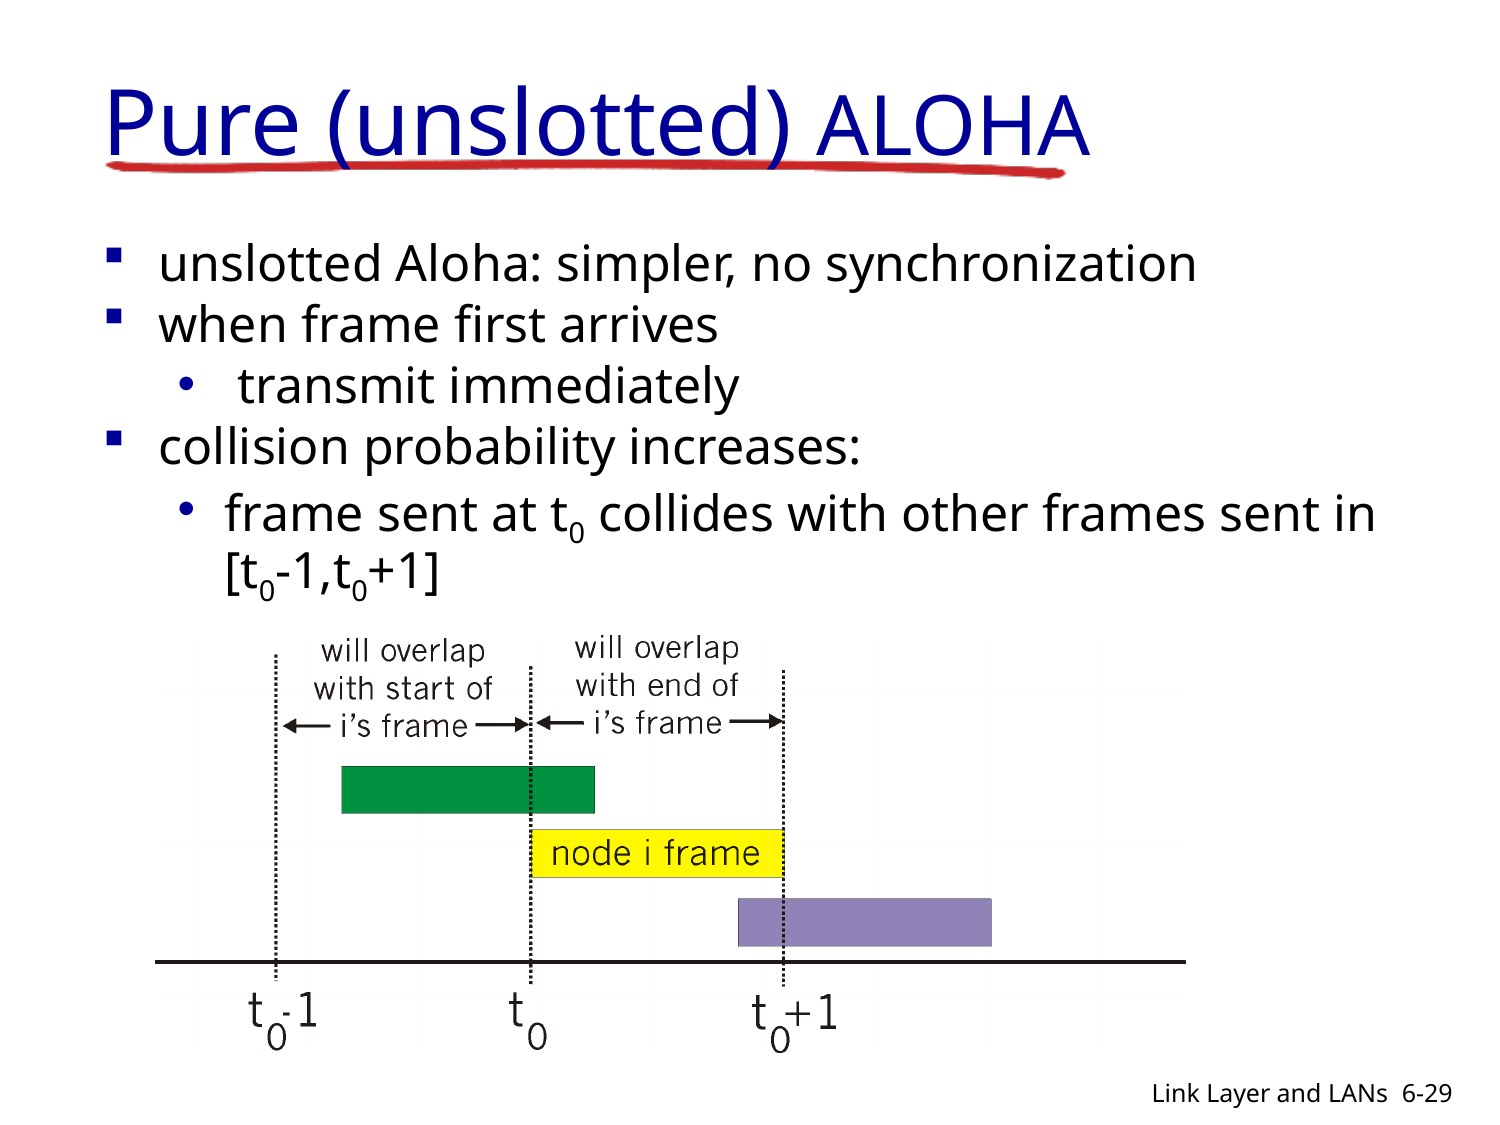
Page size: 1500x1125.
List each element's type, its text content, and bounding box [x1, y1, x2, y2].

picture [101, 155, 1077, 185]
picture [155, 634, 1186, 1053]
footer Link Layer and LANs [1045, 1069, 1404, 1110]
slide_number 6-29 [1387, 1069, 1478, 1115]
list unslotted Aloha: simpler, no synchronization when frame first arrives transmit immediately collision probability increases: frame sent at t0 collides with other frames sent in [t0-1,t0+1] [87, 233, 1457, 996]
title Pure (unslotted) ALOHA [87, 24, 1363, 213]
